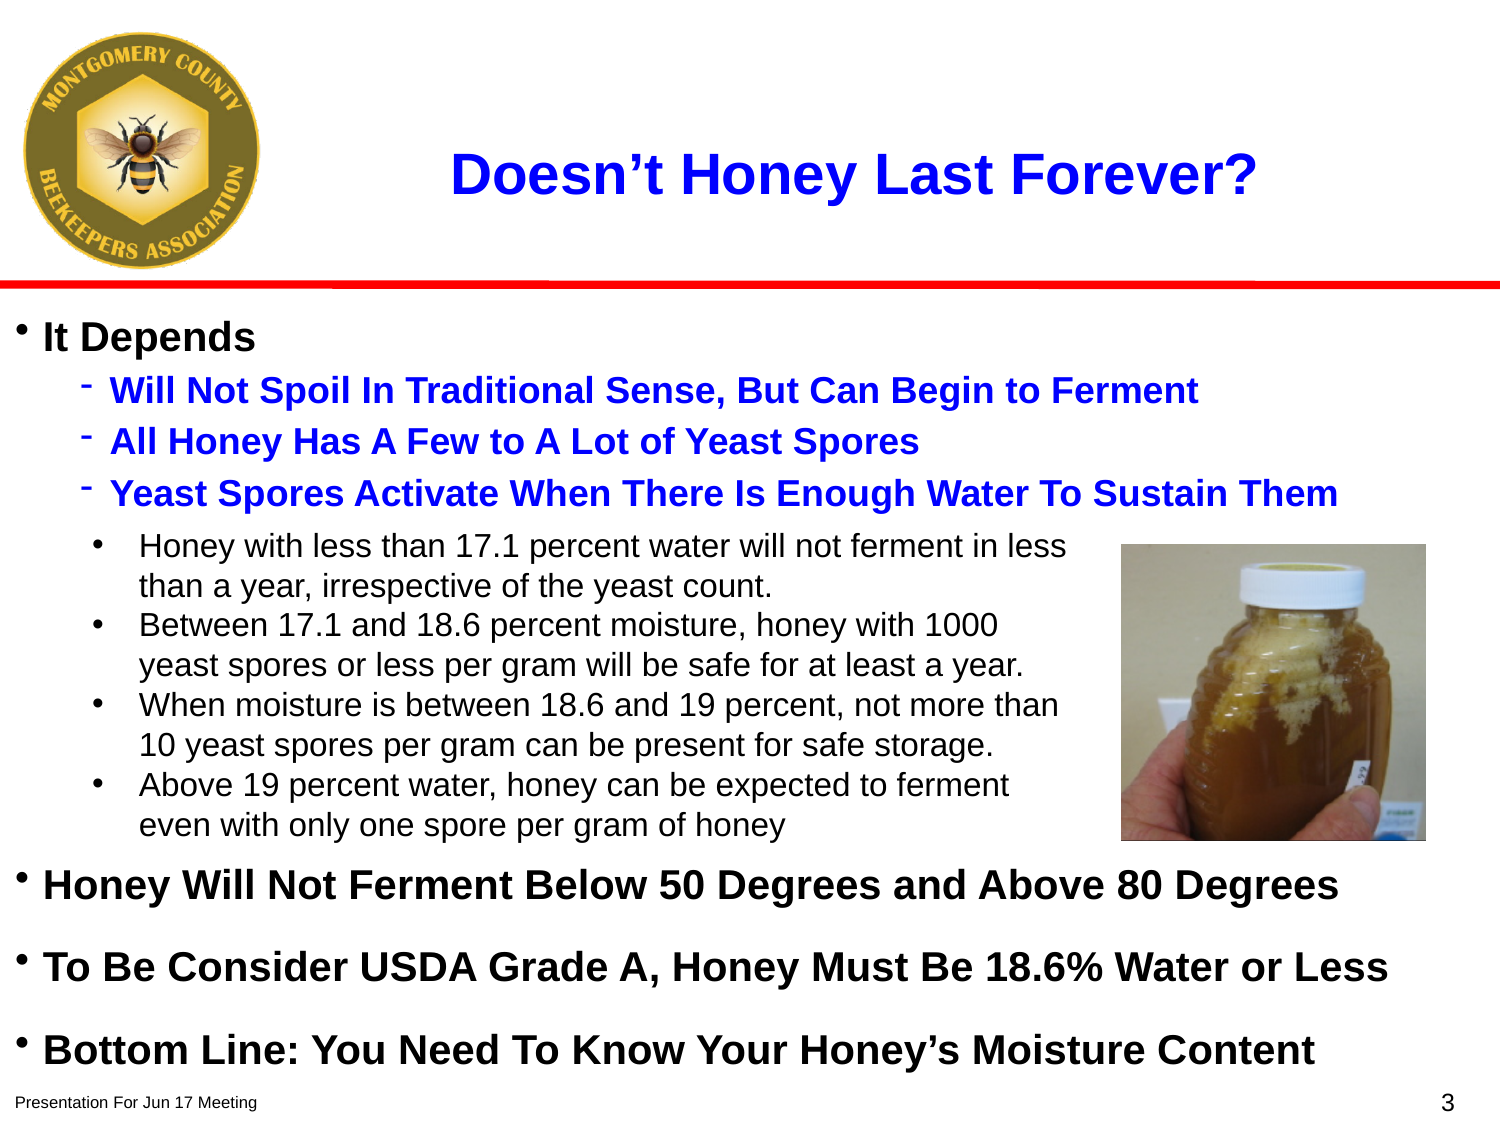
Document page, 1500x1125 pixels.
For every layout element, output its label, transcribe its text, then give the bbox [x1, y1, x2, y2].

picture [22, 30, 261, 270]
text_box Honey with less than 17.1 percent water will not ferment in less than a year, irrespective of the yeast count. Between 17.1 and 18.6 percent moisture, honey with 1000 yeast spores or less per gram will be safe for at least a year. When moisture is between 18.6 and 19 percent, not more than 10 yeast spores per gram can be present for safe storage. Above 19 percent water, honey can be expected to ferment even with only one spore per gram of honey [77, 516, 1085, 886]
list It Depends Will Not Spoil In Traditional Sense, But Can Begin to Ferment All Honey Has A Few to A Lot of Yeast Spores Yeast Spores Activate When There Is Enough Water To Sustain Them Honey Will Not Ferment Below 50 Degrees and Above 80 Degrees To Be Consider USDA Grade A, Honey Must Be 18.6% Water or Less Bottom Line: You Need To Know Your Honey’s Moisture Content [0, 301, 1426, 1084]
title Doesn’t Honey Last Forever? [291, 75, 1419, 274]
picture [1121, 544, 1426, 842]
